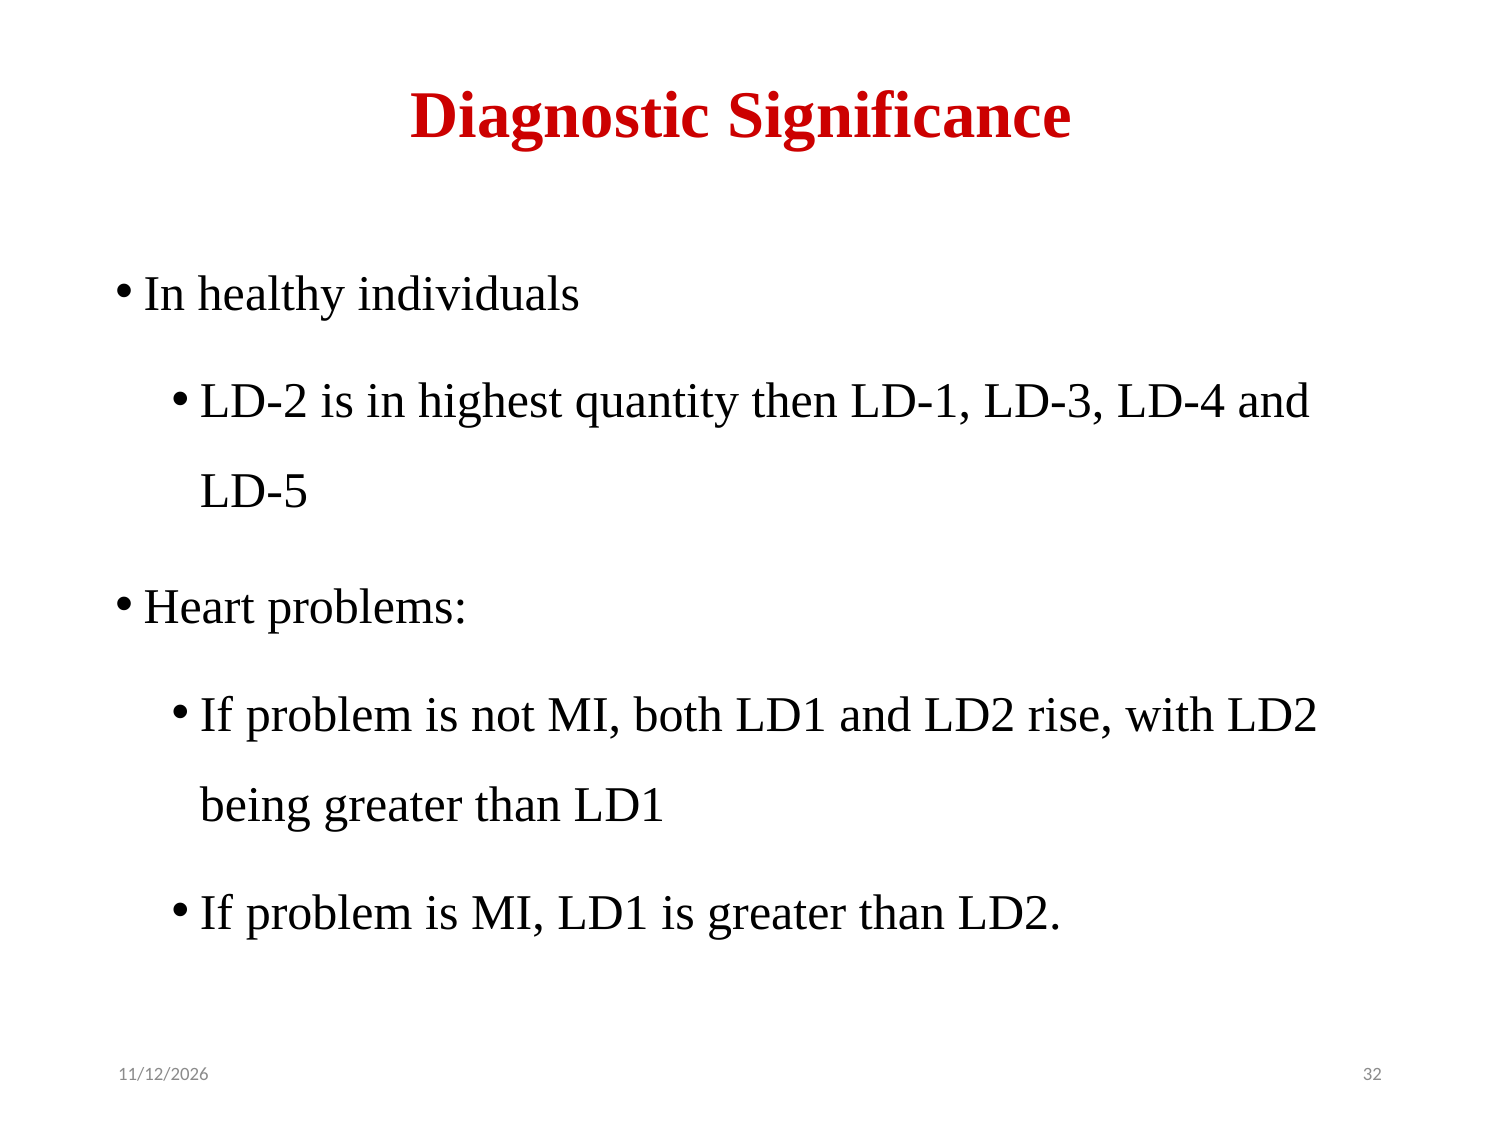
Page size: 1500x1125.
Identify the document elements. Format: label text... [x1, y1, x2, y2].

slide_number 32 [1059, 1042, 1397, 1103]
list In healthy individuals LD-2 is in highest quantity then LD-1, LD-3, LD-4 and LD-5 Heart problems: If problem is not MI, both LD1 and LD2 rise, with LD2 being greater than LD1 If problem is MI, LD1 is greater than LD2. [100, 222, 1397, 976]
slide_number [103, 1042, 441, 1103]
title Diagnostic Significance [75, 45, 1425, 188]
